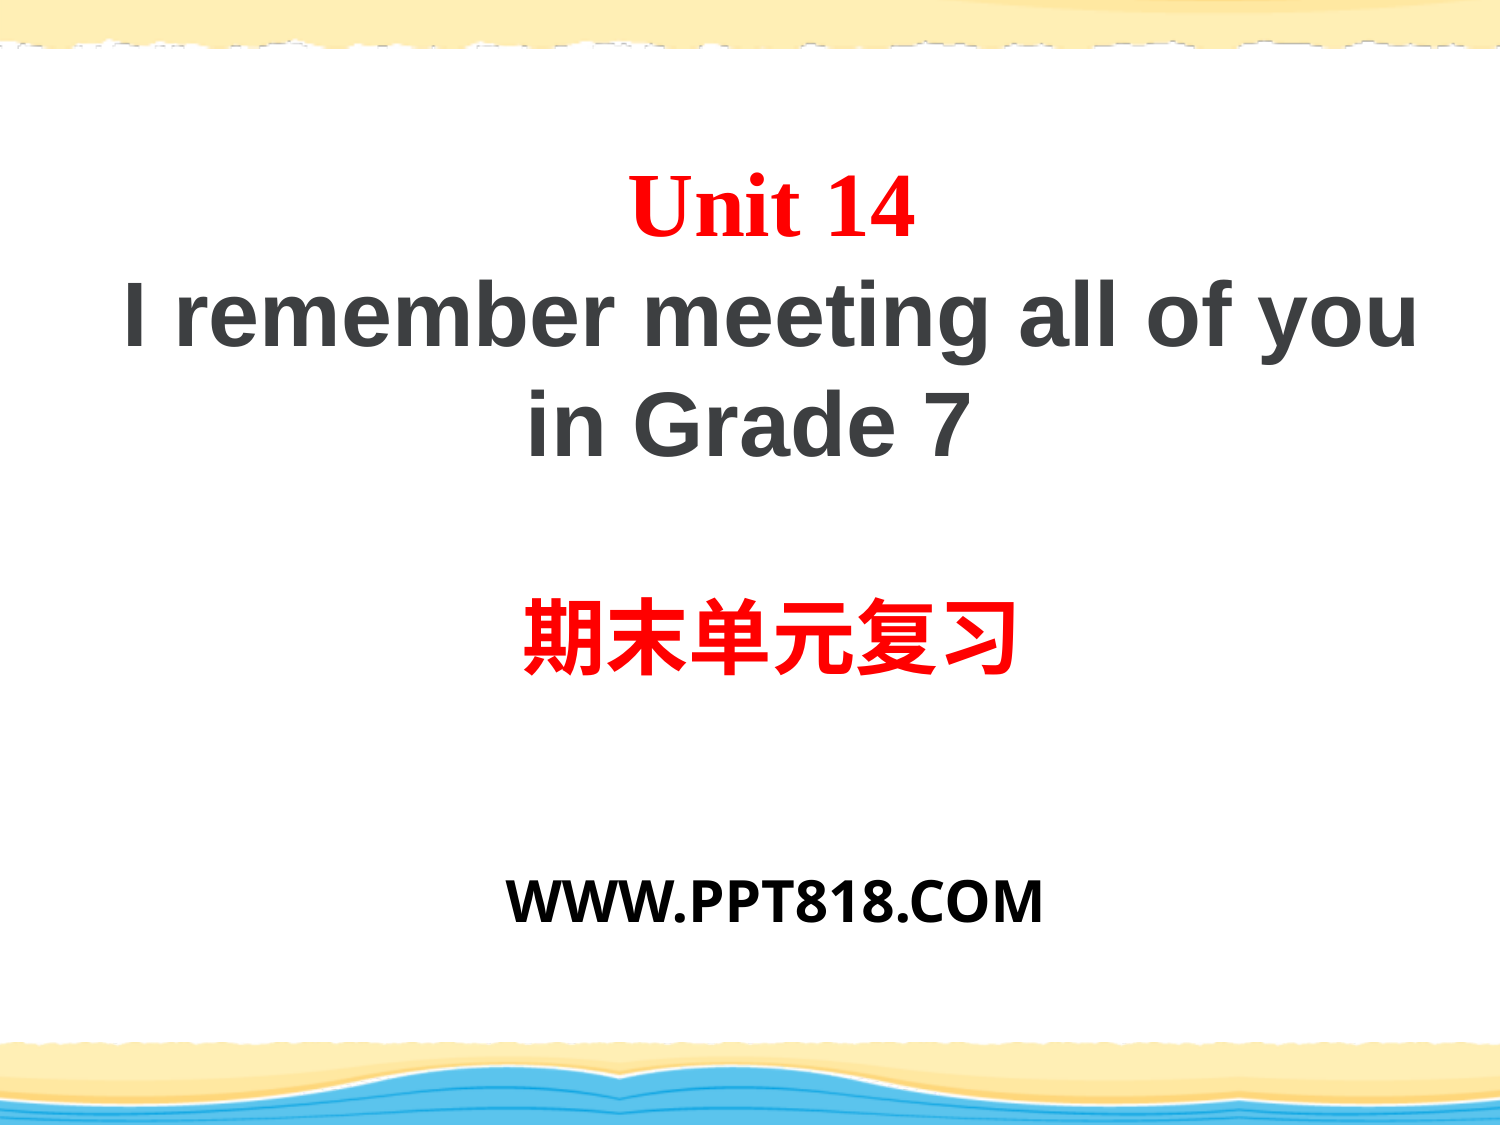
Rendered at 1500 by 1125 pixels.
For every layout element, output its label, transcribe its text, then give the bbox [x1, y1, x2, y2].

picture [0, 0, 1500, 49]
text_box WWW.PPT818.COM [434, 849, 1117, 942]
picture [0, 1042, 1500, 1125]
text_box Unit 14 I remember meeting all of you in Grade 7 期末单元复习 [12, 137, 1488, 693]
